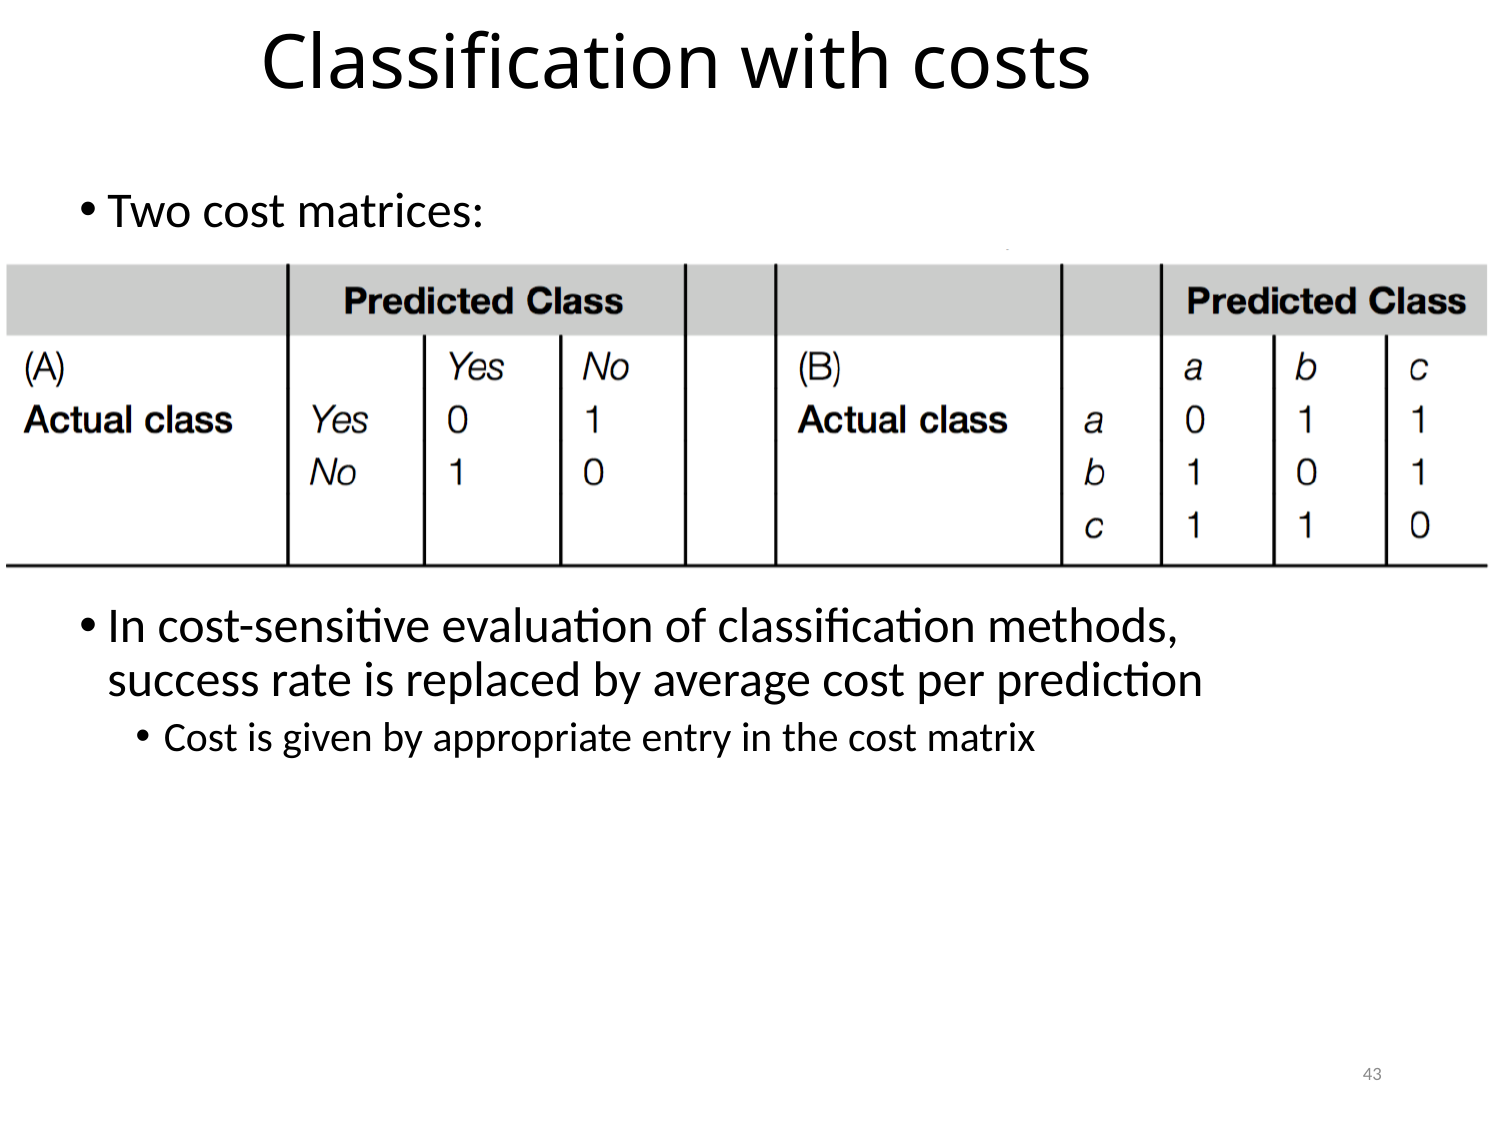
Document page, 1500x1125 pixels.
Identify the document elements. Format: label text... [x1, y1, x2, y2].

title Classification with costs [245, 0, 1500, 159]
list Two cost matrices: In cost-sensitive evaluation of classification methods, success rate is replaced by average cost per prediction Cost is given by appropriate entry in the cost matrix [64, 177, 1350, 249]
slide_number 43 [1059, 1042, 1397, 1103]
list Two cost matrices: In cost-sensitive evaluation of classification methods, success rate is replaced by average cost per prediction Cost is given by appropriate entry in the cost matrix [64, 576, 1350, 859]
picture [0, 249, 1500, 576]
